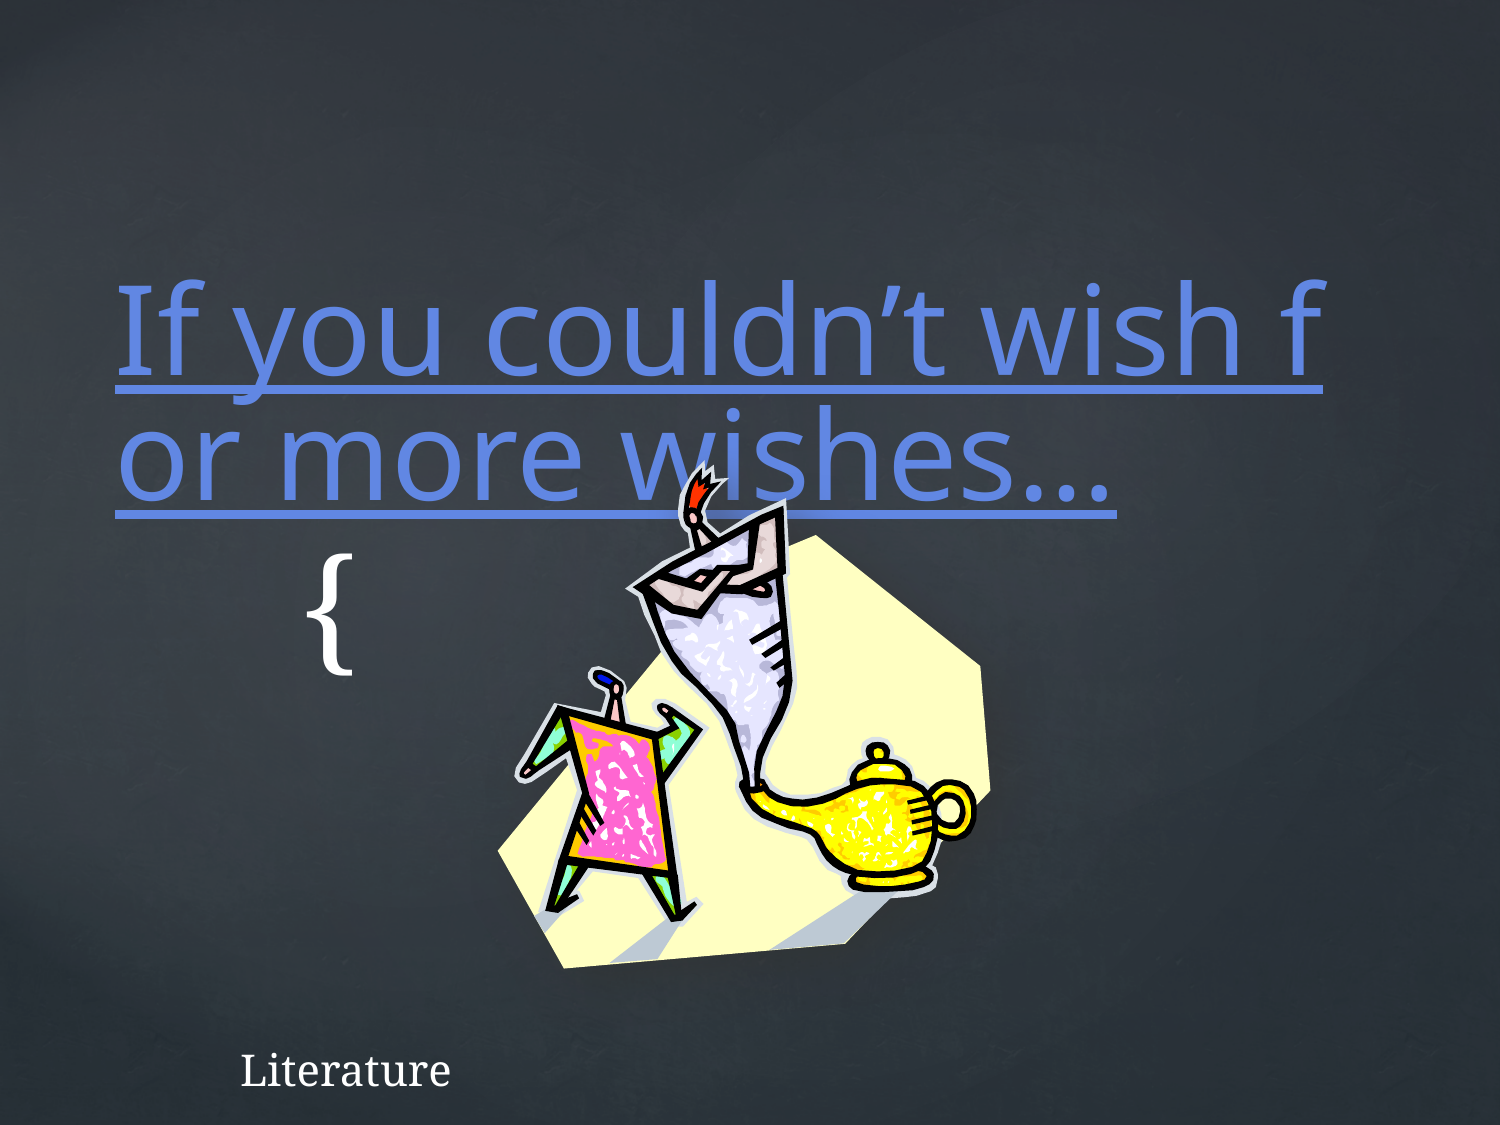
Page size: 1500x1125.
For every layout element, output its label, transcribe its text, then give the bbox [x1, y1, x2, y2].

subtitle Literature [225, 924, 1275, 1125]
title If you couldn’t wish for more wishes… [99, 187, 1375, 429]
picture [486, 449, 1001, 980]
